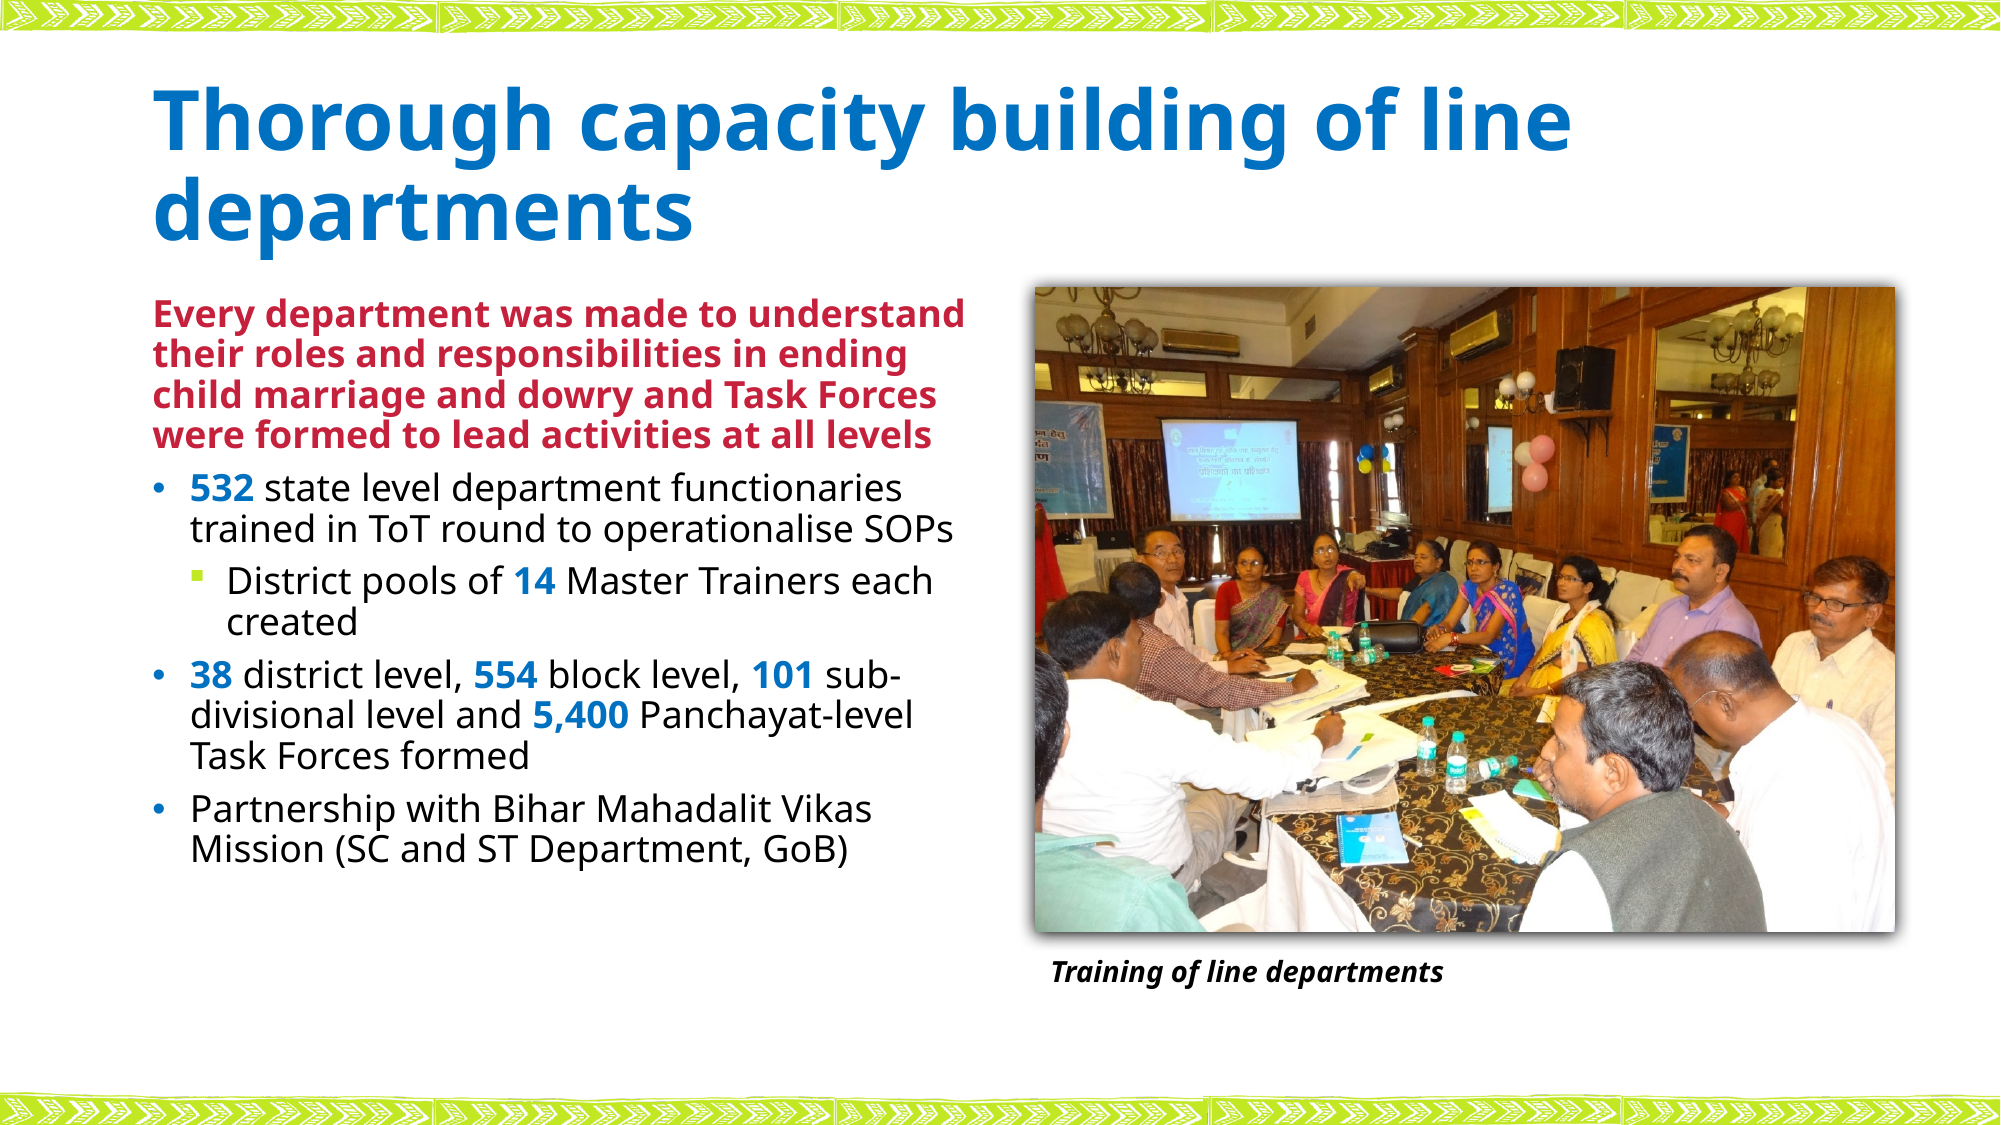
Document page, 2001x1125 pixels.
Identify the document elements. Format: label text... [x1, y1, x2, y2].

title Thorough capacity building of line departments [137, 59, 1863, 278]
picture [1035, 287, 1895, 932]
text_box Training of line departments [1035, 945, 1776, 996]
picture [0, 1090, 2001, 1125]
list Every department was made to understand their roles and responsibilities in ending child marriage and dowry and Task Forces were formed to lead activities at all levels 532 state level department functionaries trained in ToT round to operationalise SOPs District pools of 14 Master Trainers each created 38 district level, 554 block level, 101 sub-divisional level and 5,400 Panchayat-level Task Forces formed Partnership with Bihar Mahadalit Vikas Mission (SC and ST Department, GoB) [137, 287, 985, 1012]
picture [0, 0, 2001, 38]
